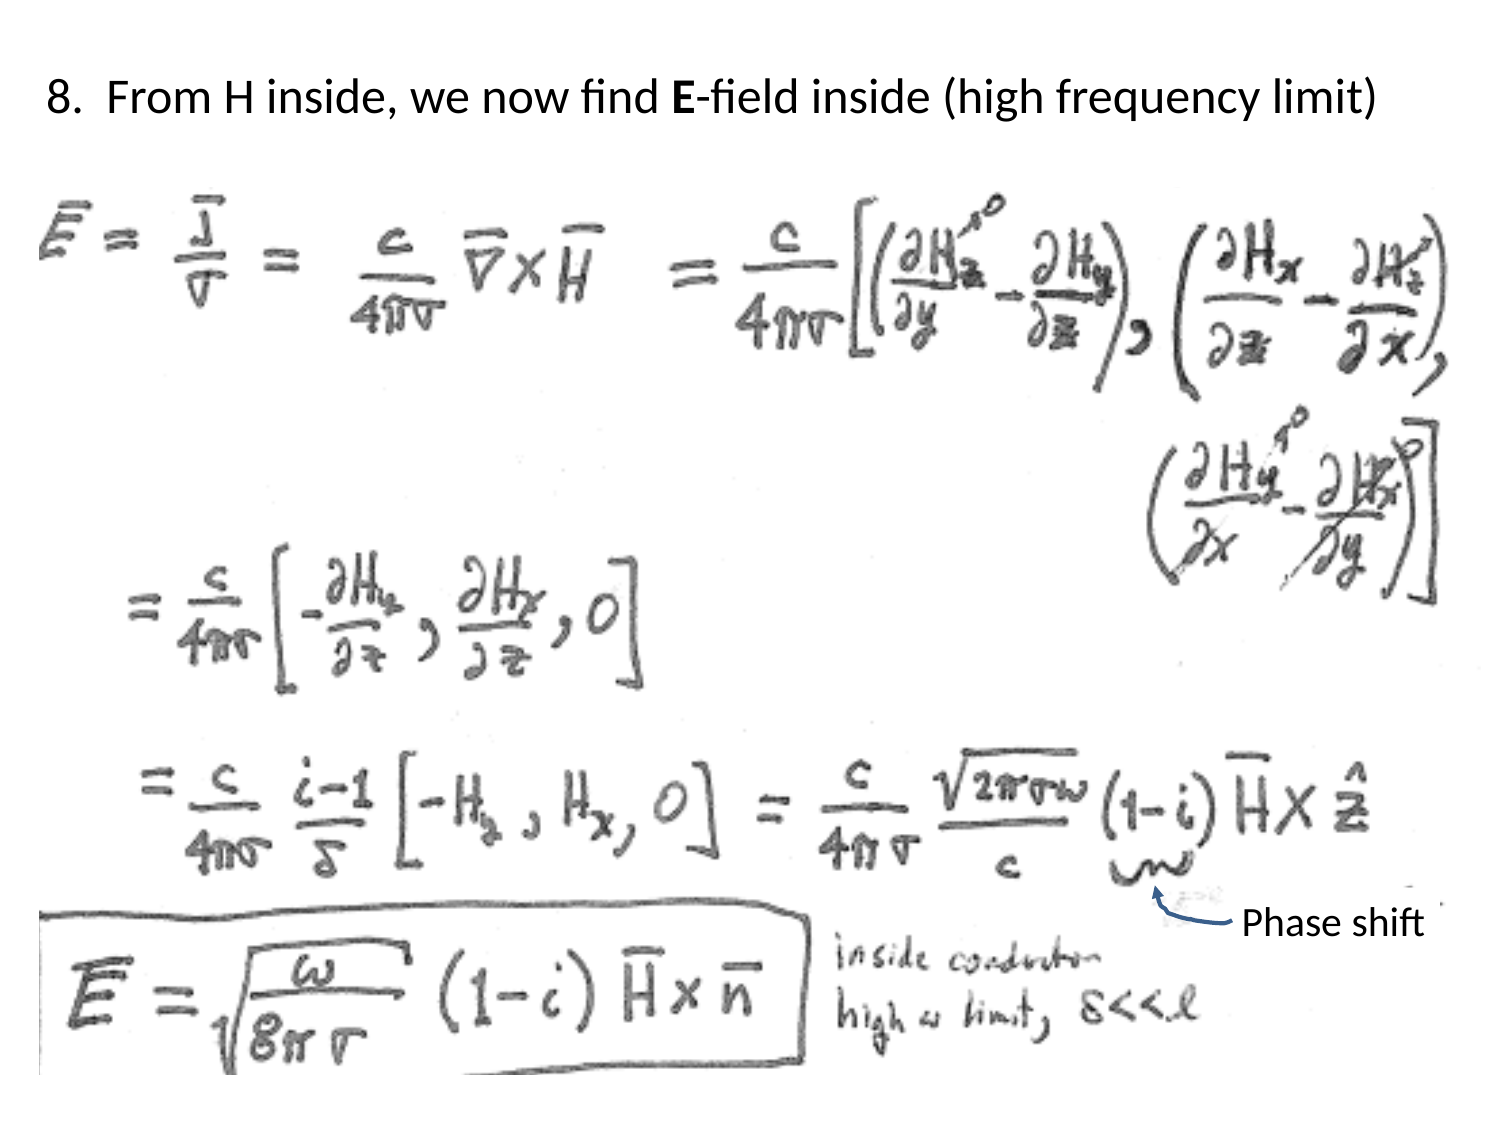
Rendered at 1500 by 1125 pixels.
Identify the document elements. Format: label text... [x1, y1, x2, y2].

picture [38, 187, 1482, 1076]
title 8. From H inside, we now find E-field inside (high frequency limit) [0, 0, 1425, 188]
